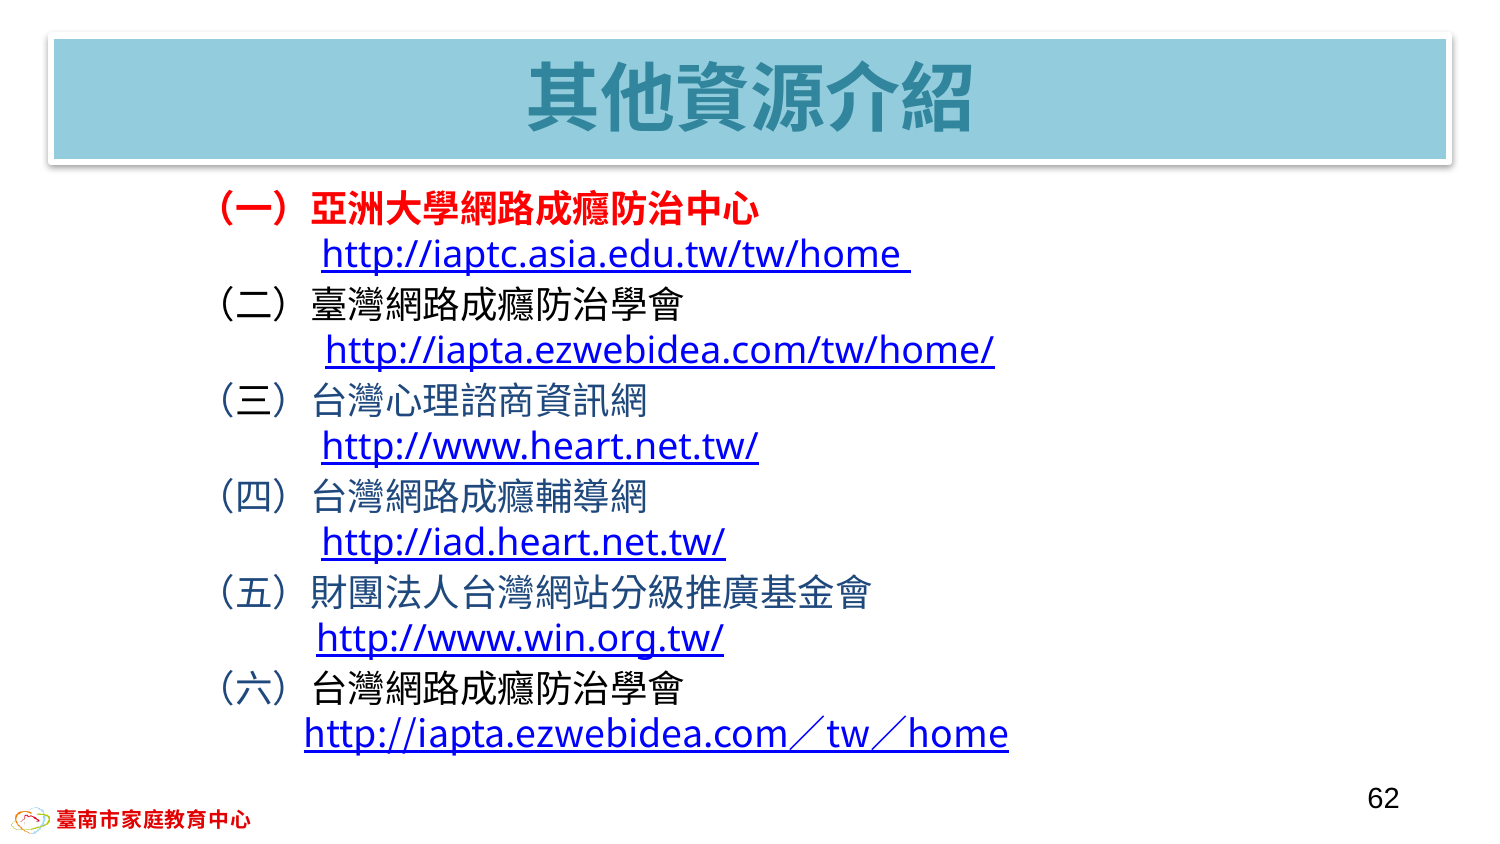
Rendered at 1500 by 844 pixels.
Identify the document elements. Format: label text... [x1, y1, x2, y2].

text_box 臺南市家庭教育中心 [41, 799, 467, 839]
picture [11, 807, 51, 834]
list （一）亞洲大學網路成癮防治中心 http://iaptc.asia.edu.tw/tw/home （二）臺灣網路成癮防治學會 http://iapta.ezwebidea.com/tw/home/ （三）台灣心理諮商資訊網 http://www.heart.net.tw/ （四）台灣網路成癮輔導網 http://iad.heart.net.tw/ （五）財團法人台灣網站分級推廣基金會 http://www.win.org.tw/ （六）台灣網路成癮防治學會 http://iapta.ezwebidea.com／tw／home [183, 169, 1253, 813]
title 其他資源介紹 [48, 32, 1452, 165]
slide_number 62 [1352, 764, 1443, 829]
